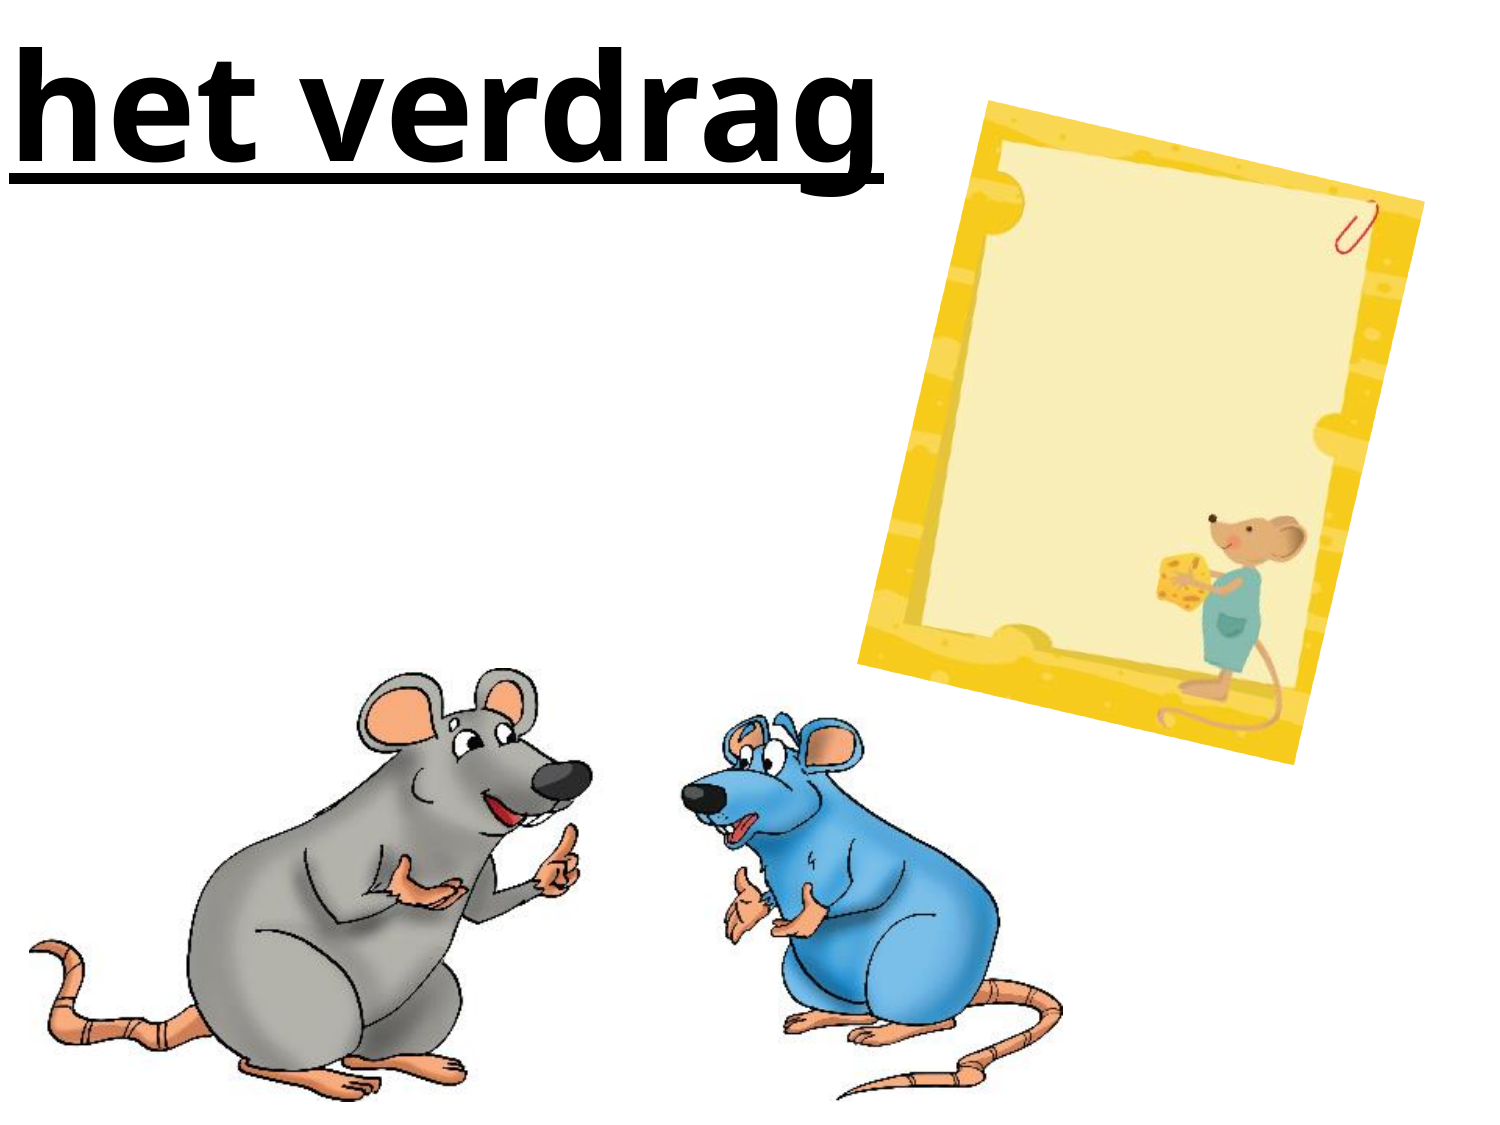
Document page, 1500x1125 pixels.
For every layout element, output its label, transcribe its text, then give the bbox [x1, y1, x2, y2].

picture [29, 101, 1424, 1102]
text_box het verdrag [0, 4, 1500, 199]
